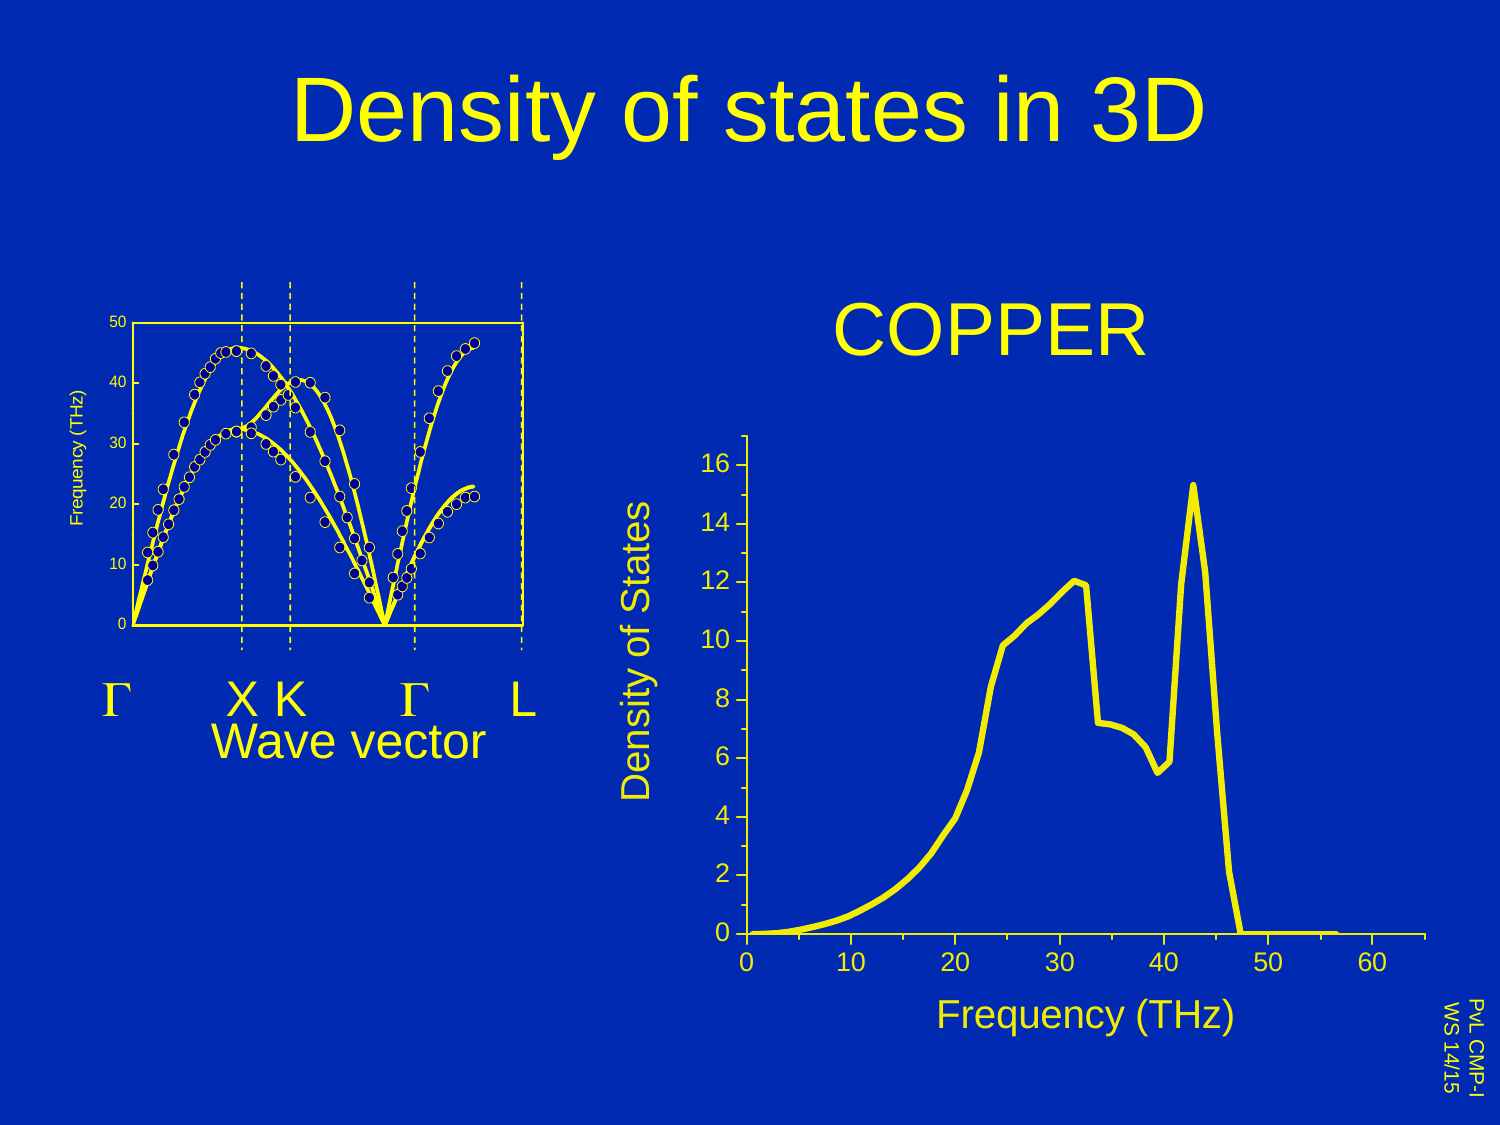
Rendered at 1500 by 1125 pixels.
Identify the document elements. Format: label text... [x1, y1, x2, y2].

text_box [36, 262, 586, 776]
text_box COPPER [817, 272, 1165, 378]
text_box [561, 385, 1473, 1096]
title Density of states in 3D [112, 10, 1388, 199]
